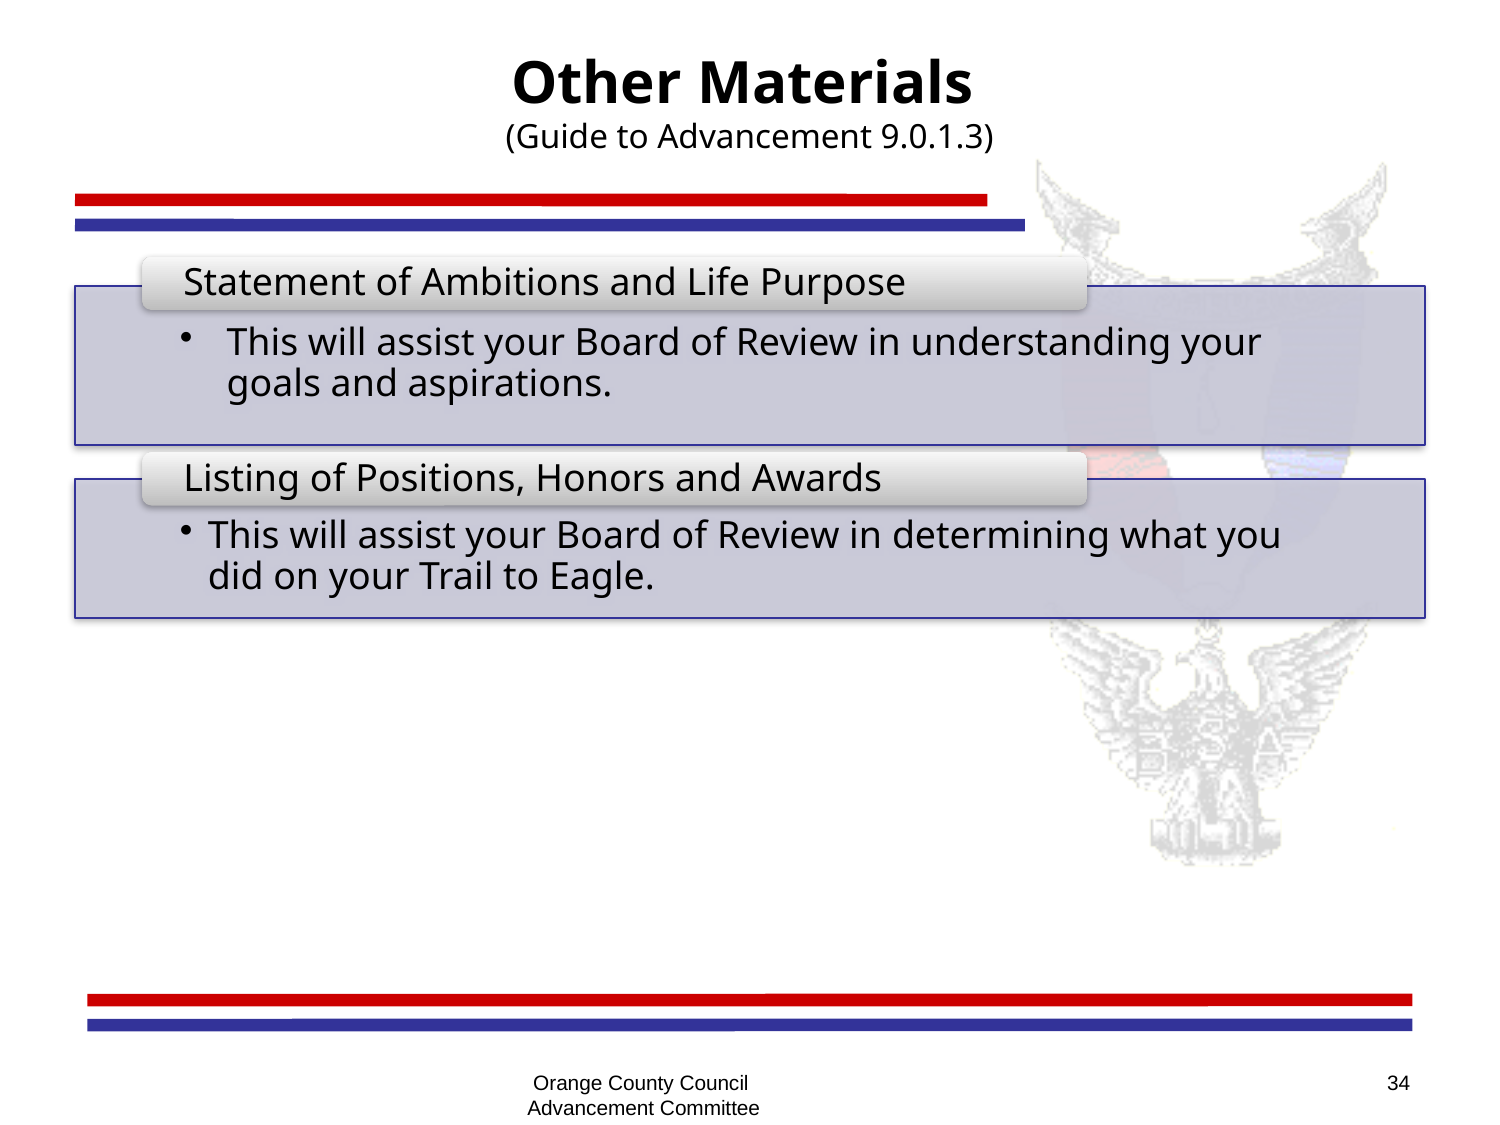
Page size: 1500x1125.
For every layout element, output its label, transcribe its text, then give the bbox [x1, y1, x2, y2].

footer Orange County Council Advancement Committee [300, 1062, 988, 1103]
slide_number 34 [1074, 1062, 1426, 1103]
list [74, 249, 1426, 626]
title Other Materials (Guide to Advancement 9.0.1.3) [75, 24, 1425, 175]
